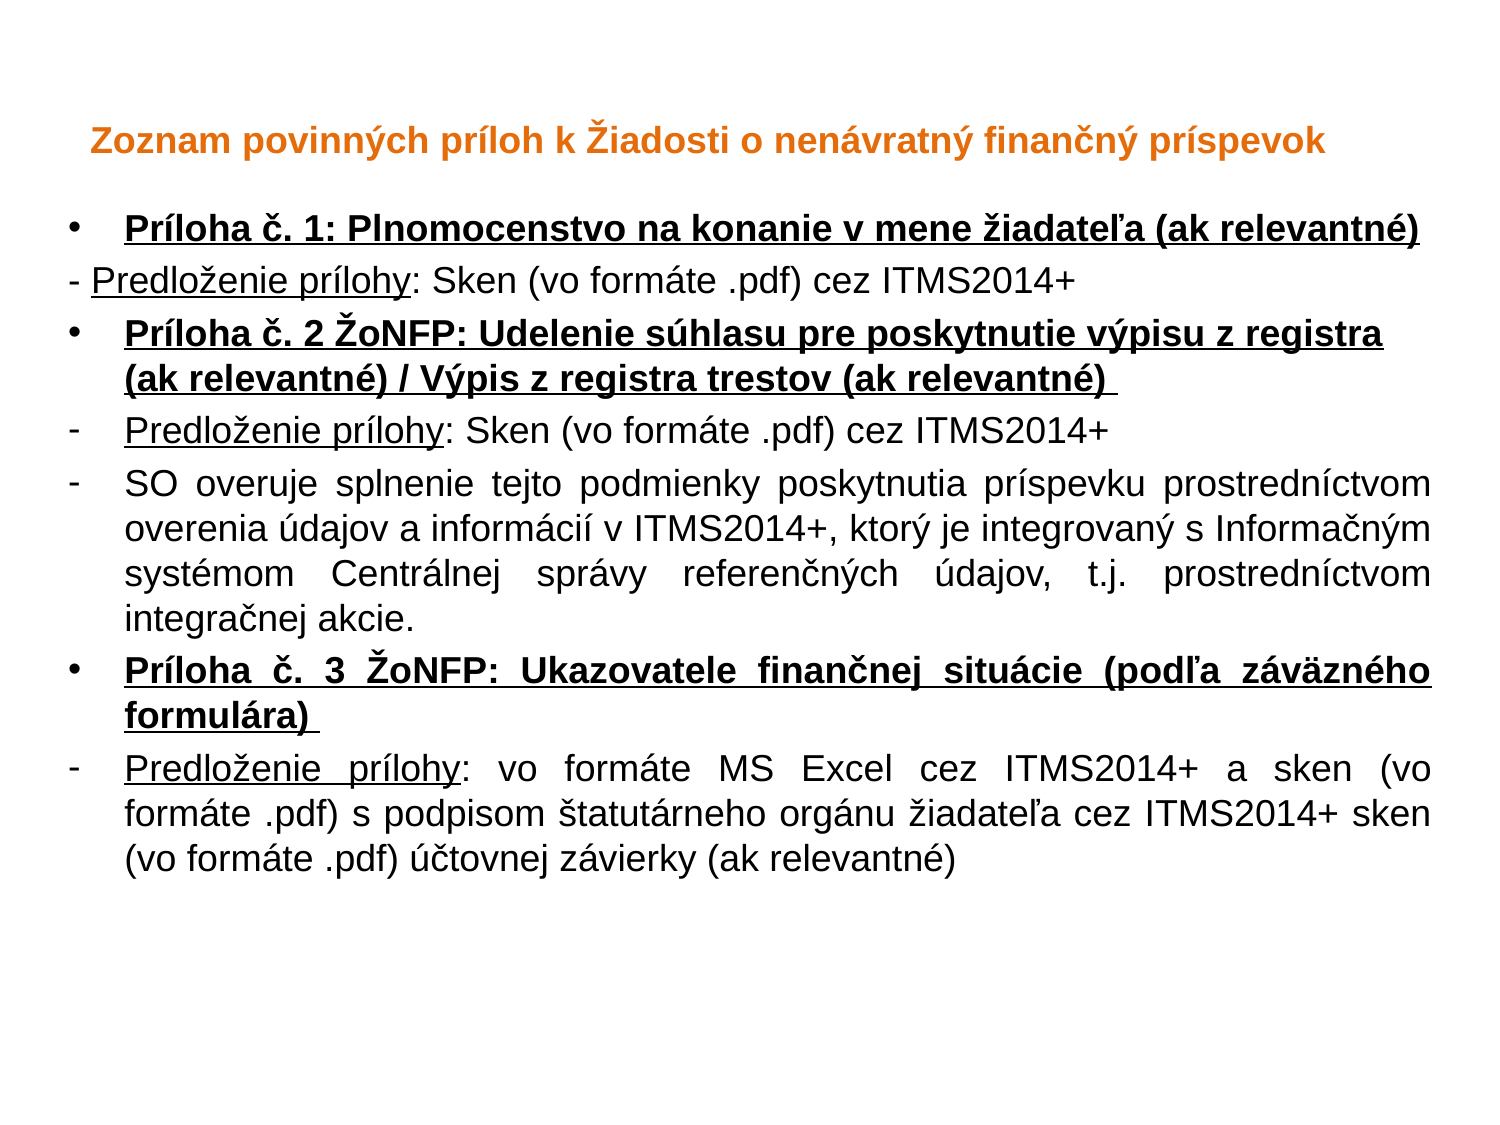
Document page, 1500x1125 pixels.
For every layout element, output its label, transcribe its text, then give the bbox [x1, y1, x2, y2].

title Zoznam povinných príloh k Žiadosti o nenávratný finančný príspevok [74, 44, 1426, 196]
list Príloha č. 1: Plnomocenstvo na konanie v mene žiadateľa (ak relevantné) - Predloženie prílohy: Sken (vo formáte .pdf) cez ITMS2014+ Príloha č. 2 ŽoNFP: Udelenie súhlasu pre poskytnutie výpisu z registra (ak relevantné) / Výpis z registra trestov (ak relevantné) Predloženie prílohy: Sken (vo formáte .pdf) cez ITMS2014+ SO overuje splnenie tejto podmienky poskytnutia príspevku prostredníctvom overenia údajov a informácií v ITMS2014+, ktorý je integrovaný s Informačným systémom Centrálnej správy referenčných údajov, t.j. prostredníctvom integračnej akcie. Príloha č. 3 ŽoNFP: Ukazovatele finančnej situácie (podľa záväzného formulára) Predloženie prílohy: vo formáte MS Excel cez ITMS2014+ a sken (vo formáte .pdf) s podpisom štatutárneho orgánu žiadateľa cez ITMS2014+ sken (vo formáte .pdf) účtovnej závierky (ak relevantné) [52, 196, 1448, 1058]
